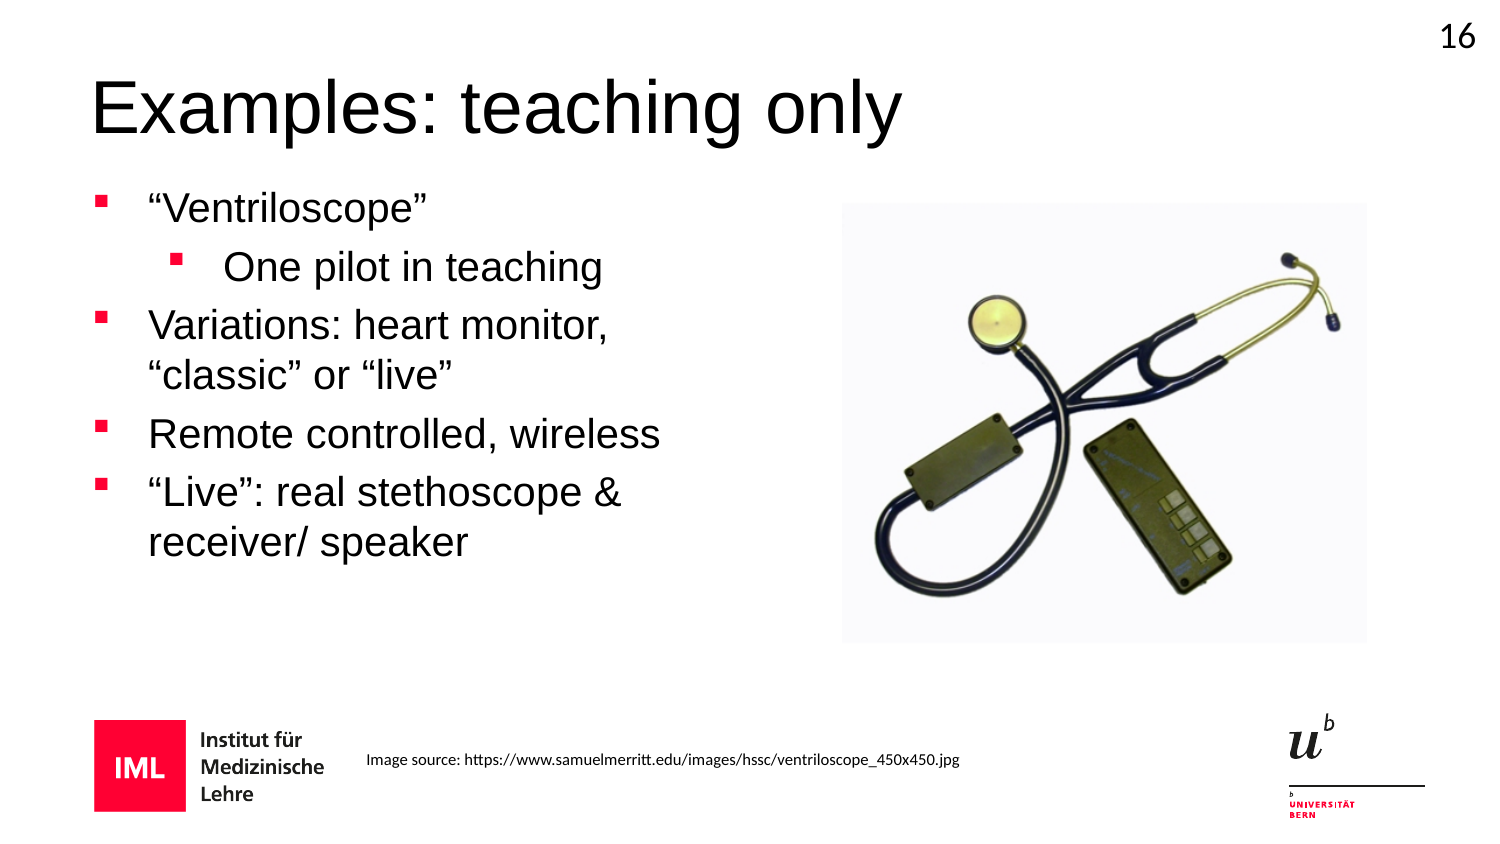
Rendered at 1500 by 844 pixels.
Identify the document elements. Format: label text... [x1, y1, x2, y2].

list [842, 174, 1367, 699]
list “Ventriloscope” One pilot in teaching Variations: heart monitor, “classic” or “live” Remote controlled, wireless “Live”: real stethoscope & receiver/ speaker [76, 173, 715, 699]
picture [77, 703, 341, 829]
text_box Image source: https://www.samuelmerritt.edu/images/hssc/ventriloscope_450x450.jpg [351, 741, 1234, 777]
title Examples: teaching only [75, 33, 1425, 175]
